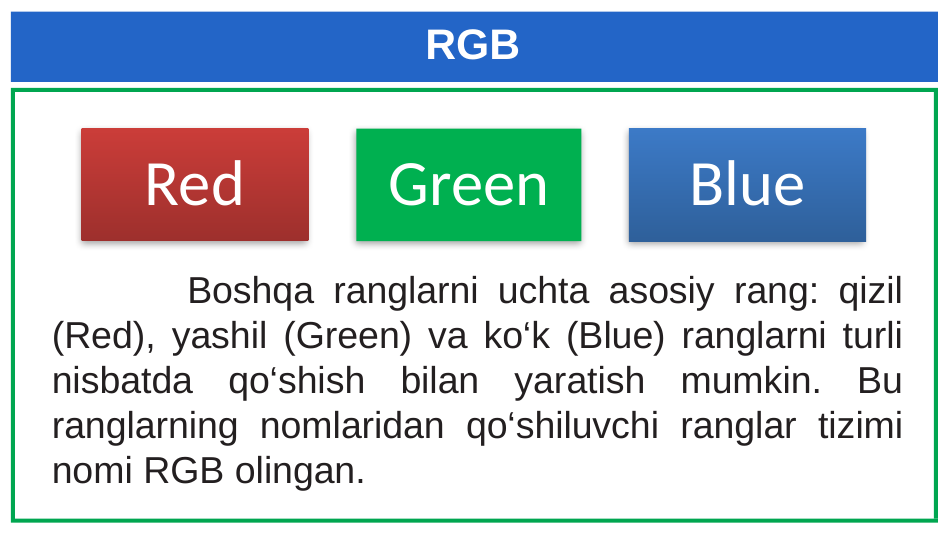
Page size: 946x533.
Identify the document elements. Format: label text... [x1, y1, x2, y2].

title RGB [49, 16, 897, 69]
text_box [323, 128, 615, 242]
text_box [616, 128, 878, 242]
list Boshqa ranglarni uchta asosiy rang: qizil (Red), yashil (Green) va ko‘k (Blue) ranglarni turli nisbatda qo‘shish bilan yaratish mumkin. Bu ranglarning nomlaridan qo‘shiluvchi ranglar tizimi nomi RGB olingan. [51, 266, 904, 494]
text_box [47, 128, 322, 242]
